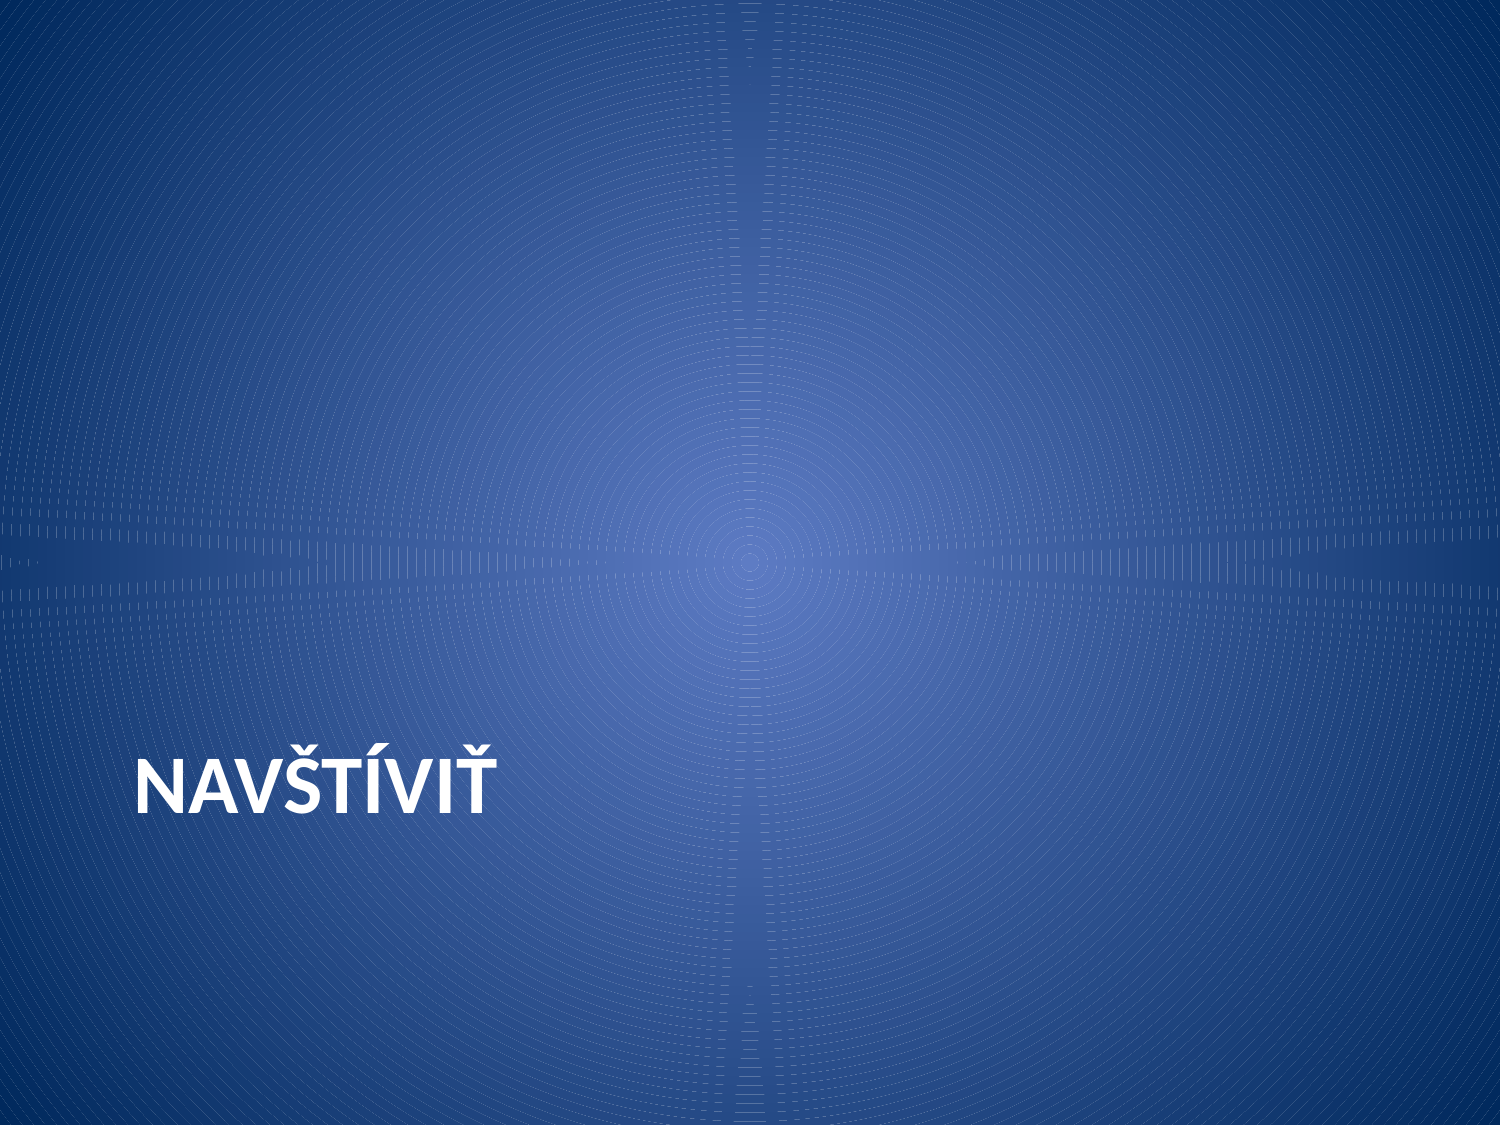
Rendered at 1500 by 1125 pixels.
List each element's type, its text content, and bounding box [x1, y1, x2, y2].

title Navštíviť [118, 722, 1394, 947]
